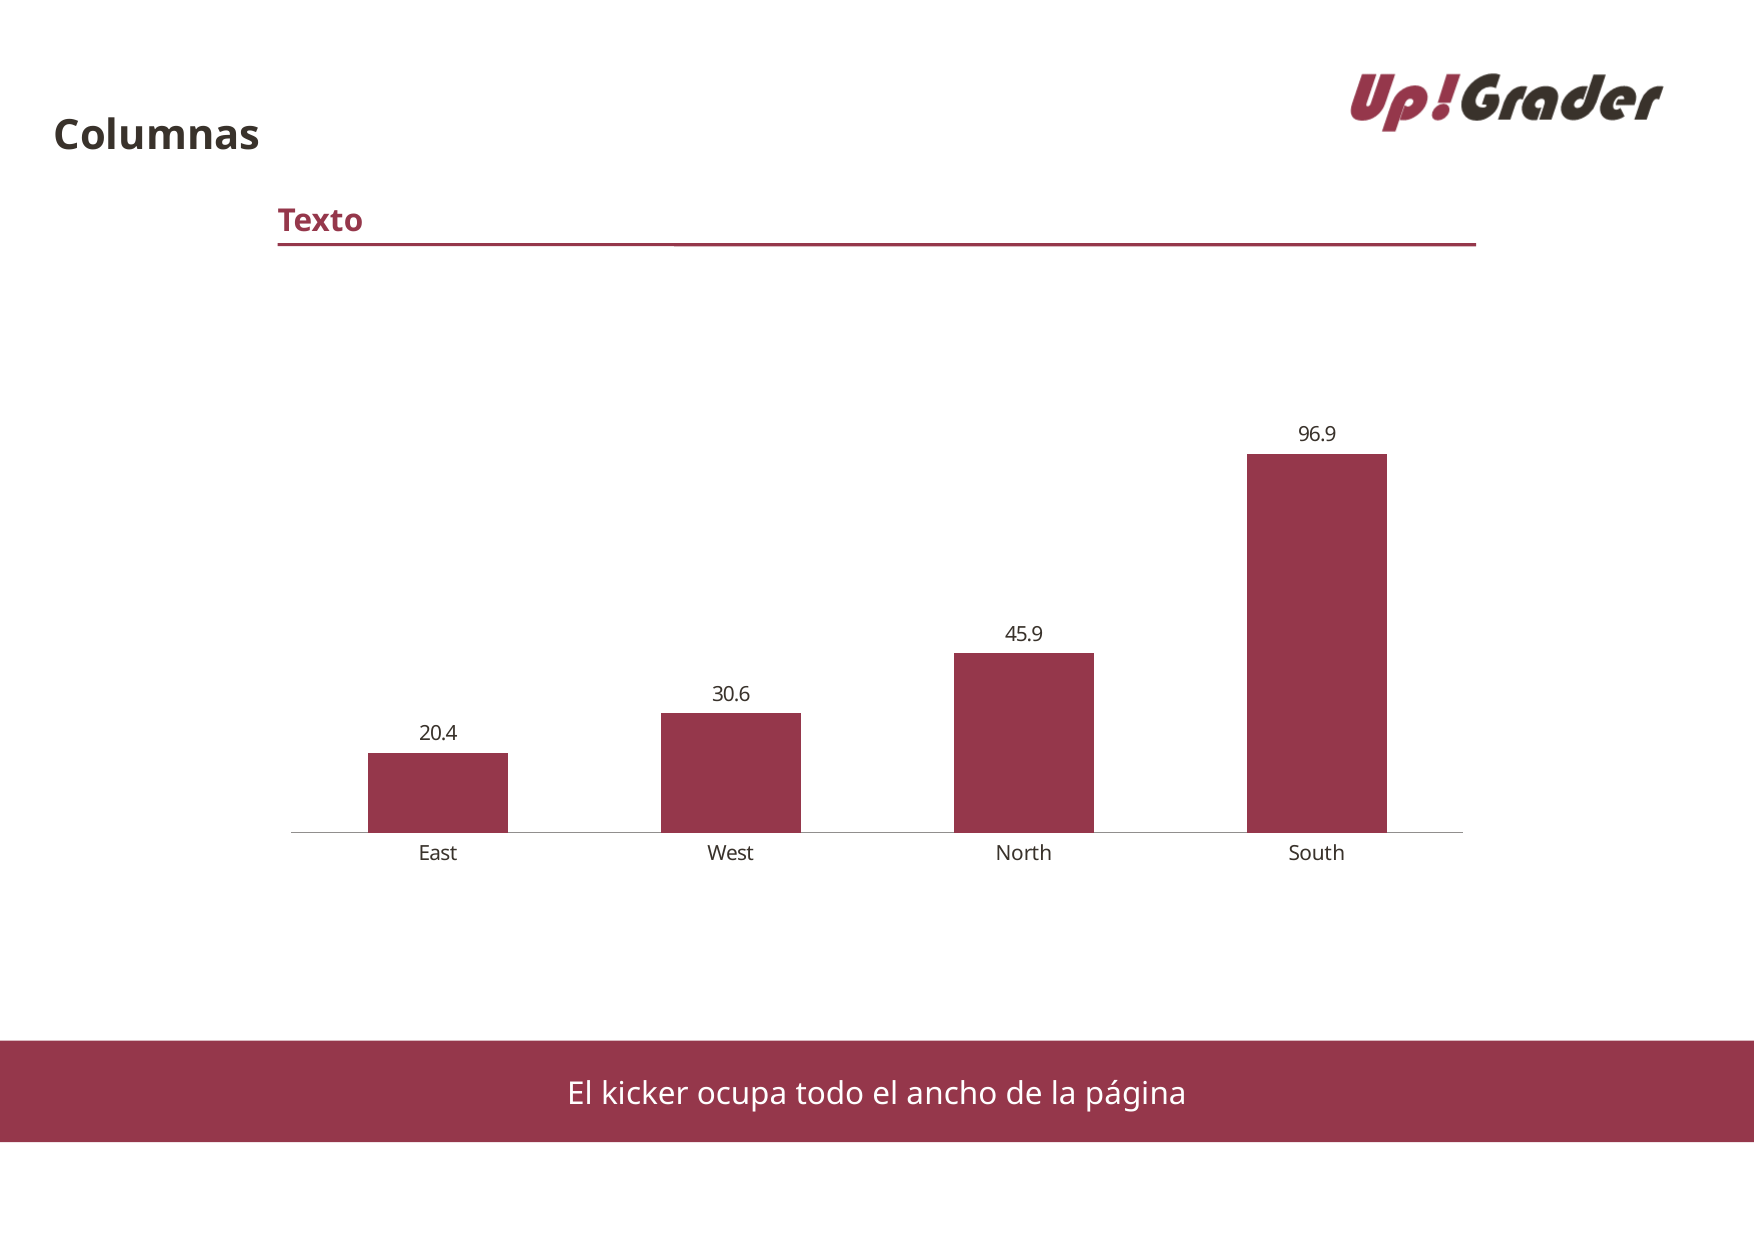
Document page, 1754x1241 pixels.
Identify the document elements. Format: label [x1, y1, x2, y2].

text_box [277, 199, 1477, 245]
chart [289, 332, 1464, 936]
picture [1241, 1, 1754, 190]
title [53, 107, 1194, 159]
text_box [0, 1040, 1754, 1143]
